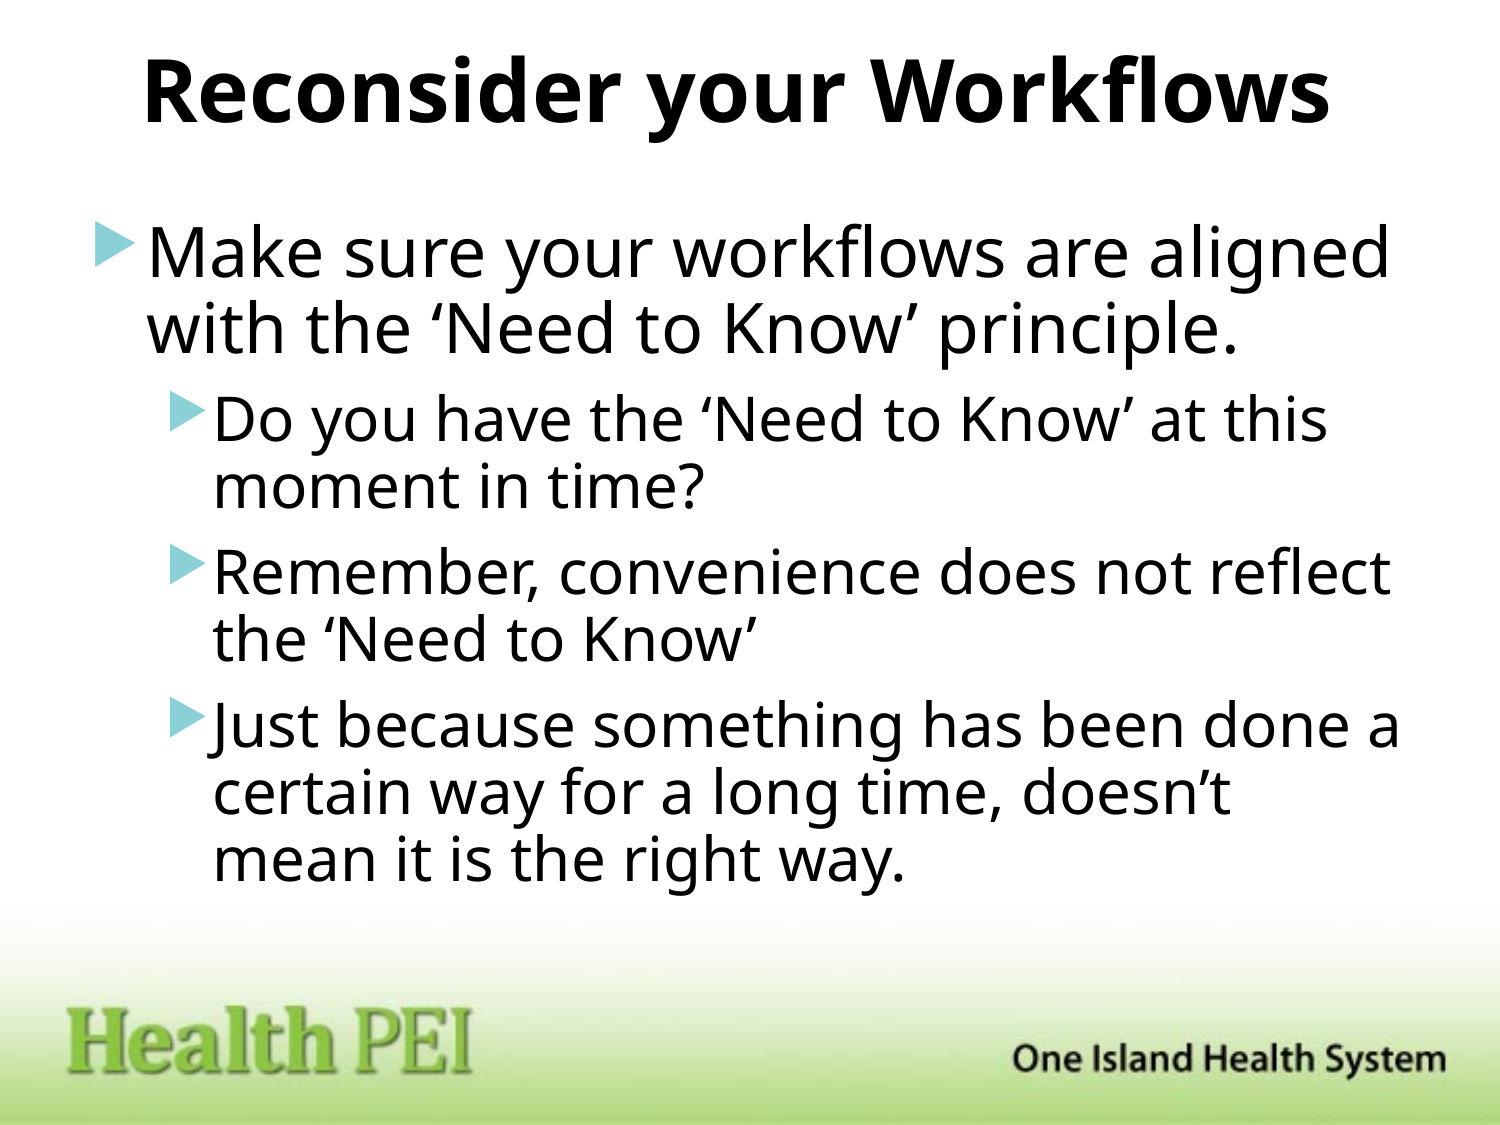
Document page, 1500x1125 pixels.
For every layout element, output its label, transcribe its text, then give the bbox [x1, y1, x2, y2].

picture [0, 0, 1500, 1125]
list Make sure your workflows are aligned with the ‘Need to Know’ principle. Do you have the ‘Need to Know’ at this moment in time? Remember, convenience does not reflect the ‘Need to Know’ Just because something has been done a certain way for a long time, doesn’t mean it is the right way. [75, 210, 1425, 915]
title Reconsider your Workflows [61, 27, 1412, 163]
